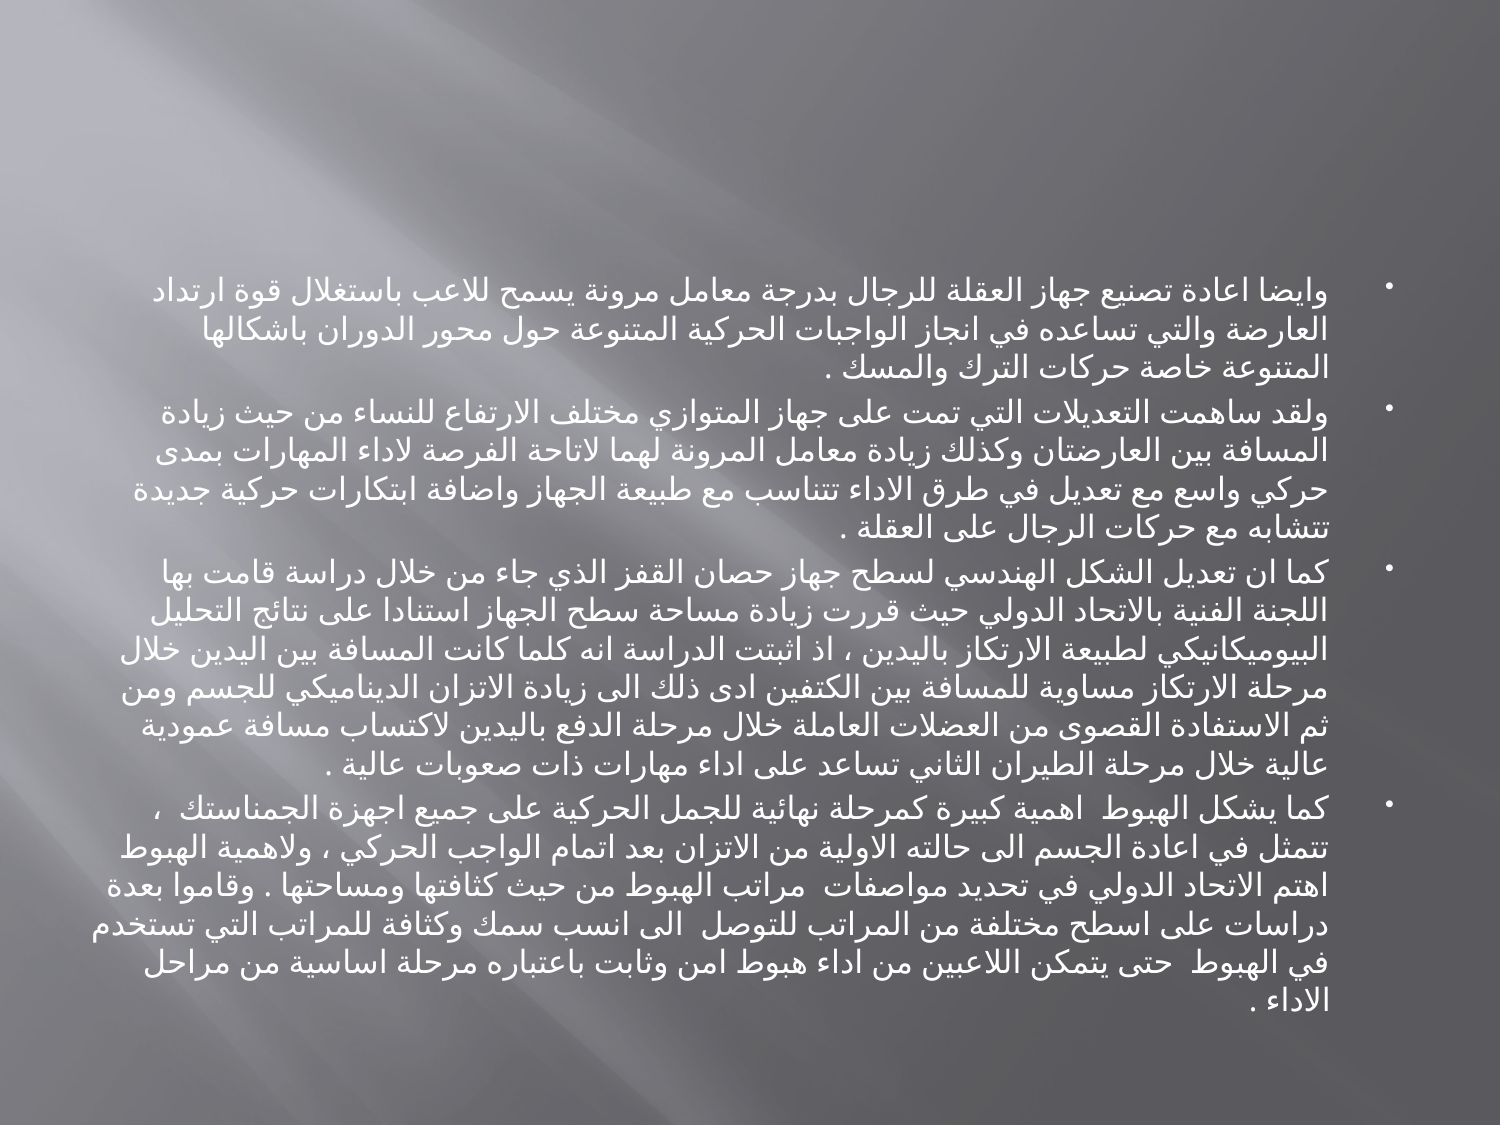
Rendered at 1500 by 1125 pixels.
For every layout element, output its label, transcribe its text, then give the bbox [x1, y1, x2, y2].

list وايضا اعادة تصنيع جهاز العقلة للرجال بدرجة معامل مرونة يسمح للاعب باستغلال قوة ارتداد العارضة والتي تساعده في انجاز الواجبات الحركية المتنوعة حول محور الدوران باشكالها المتنوعة خاصة حركات الترك والمسك . ولقد ساهمت التعديلات التي تمت على جهاز المتوازي مختلف الارتفاع للنساء من حيث زيادة المسافة بين العارضتان وكذلك زيادة معامل المرونة لهما لاتاحة الفرصة لاداء المهارات بمدى حركي واسع مع تعديل في طرق الاداء تتناسب مع طبيعة الجهاز واضافة ابتكارات حركية جديدة تتشابه مع حركات الرجال على العقلة . كما ان تعديل الشكل الهندسي لسطح جهاز حصان القفز الذي جاء من خلال دراسة قامت بها اللجنة الفنية بالاتحاد الدولي حيث قررت زيادة مساحة سطح الجهاز استنادا على نتائج التحليل البيوميكانيكي لطبيعة الارتكاز باليدين ، اذ اثبتت الدراسة انه كلما كانت المسافة بين اليدين خلال مرحلة الارتكاز مساوية للمسافة بين الكتفين ادى ذلك الى زيادة الاتزان الديناميكي للجسم ومن ثم الاستفادة القصوى من العضلات العاملة خلال مرحلة الدفع باليدين لاكتساب مسافة عمودية عالية خلال مرحلة الطيران الثاني تساعد على اداء مهارات ذات صعوبات عالية . كما يشكل الهبوط اهمية كبيرة كمرحلة نهائية للجمل الحركية على جميع اجهزة الجمناستك ، تتمثل في اعادة الجسم الى حالته الاولية من الاتزان بعد اتمام الواجب الحركي ، ولاهمية الهبوط اهتم الاتحاد الدولي في تحديد مواصفات مراتب الهبوط من حيث كثافتها ومساحتها . وقاموا بعدة دراسات على اسطح مختلفة من المراتب للتوصل الى انسب سمك وكثافة للمراتب التي تستخدم في الهبوط حتى يتمكن اللاعبين من اداء هبوط امن وثابت باعتباره مرحلة اساسية من مراحل الاداء . [75, 262, 1425, 1035]
